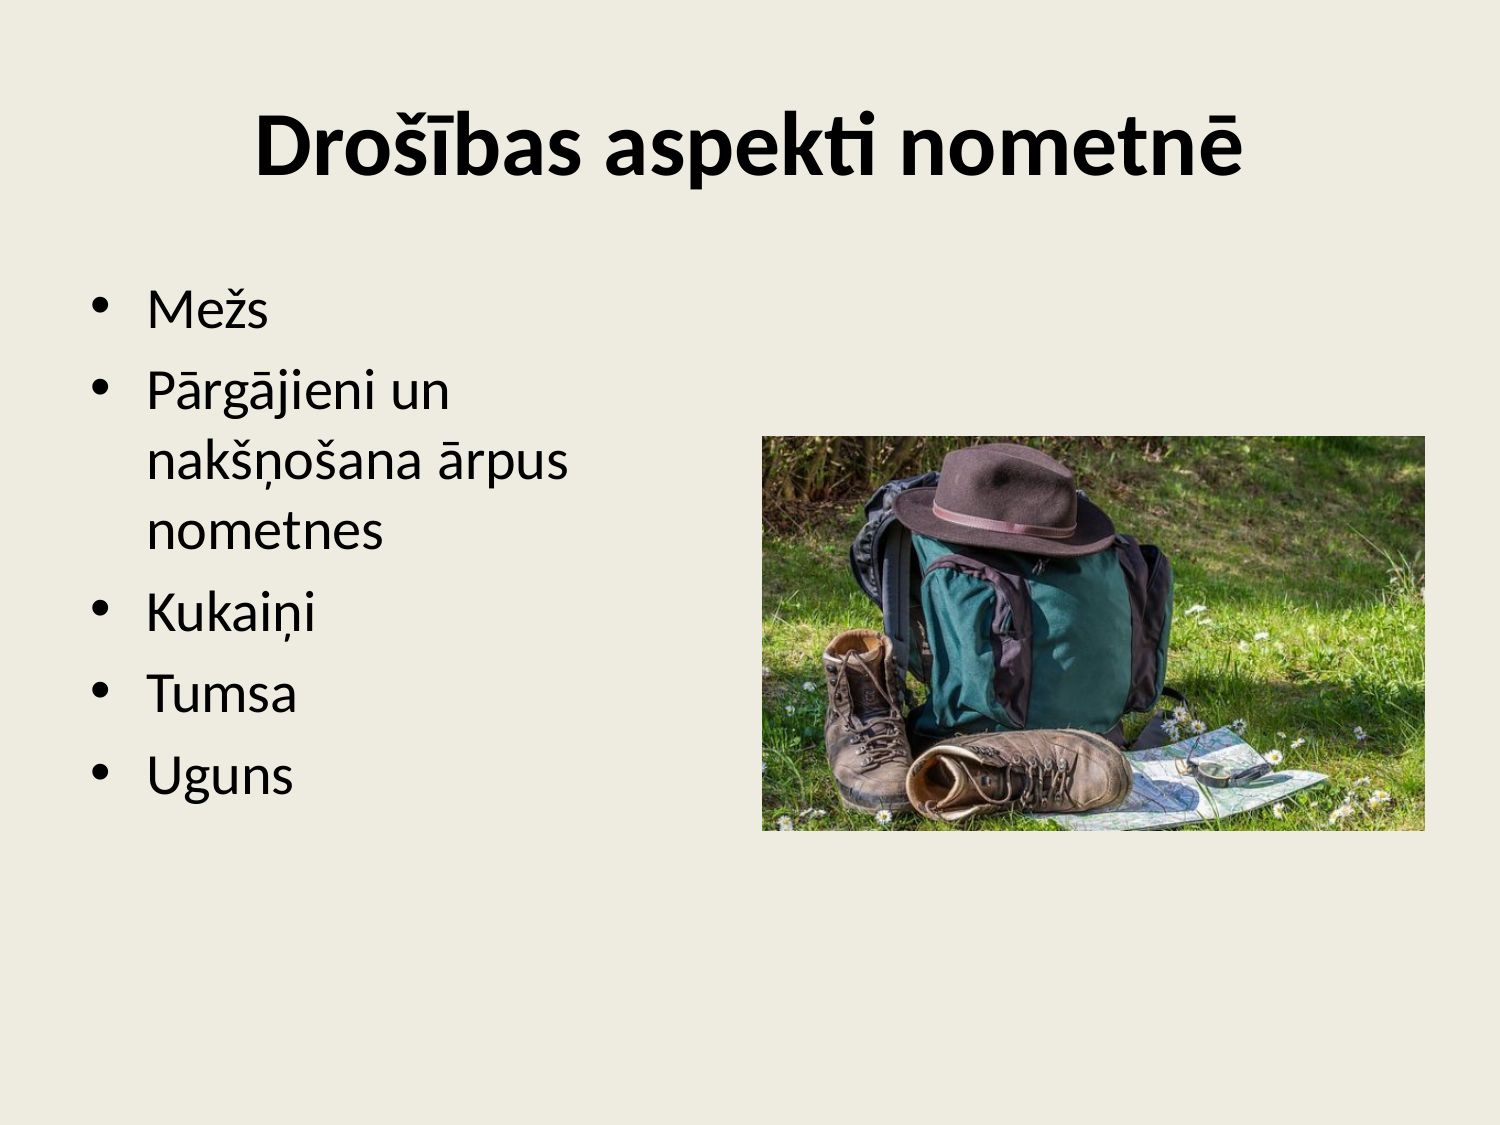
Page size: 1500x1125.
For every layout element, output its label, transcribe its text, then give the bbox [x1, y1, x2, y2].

list Mežs Pārgājieni un nakšņošana ārpus nometnes Kukaiņi Tumsa Uguns [75, 262, 738, 1005]
title Drošības aspekti nometnē [75, 45, 1425, 233]
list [762, 436, 1426, 831]
